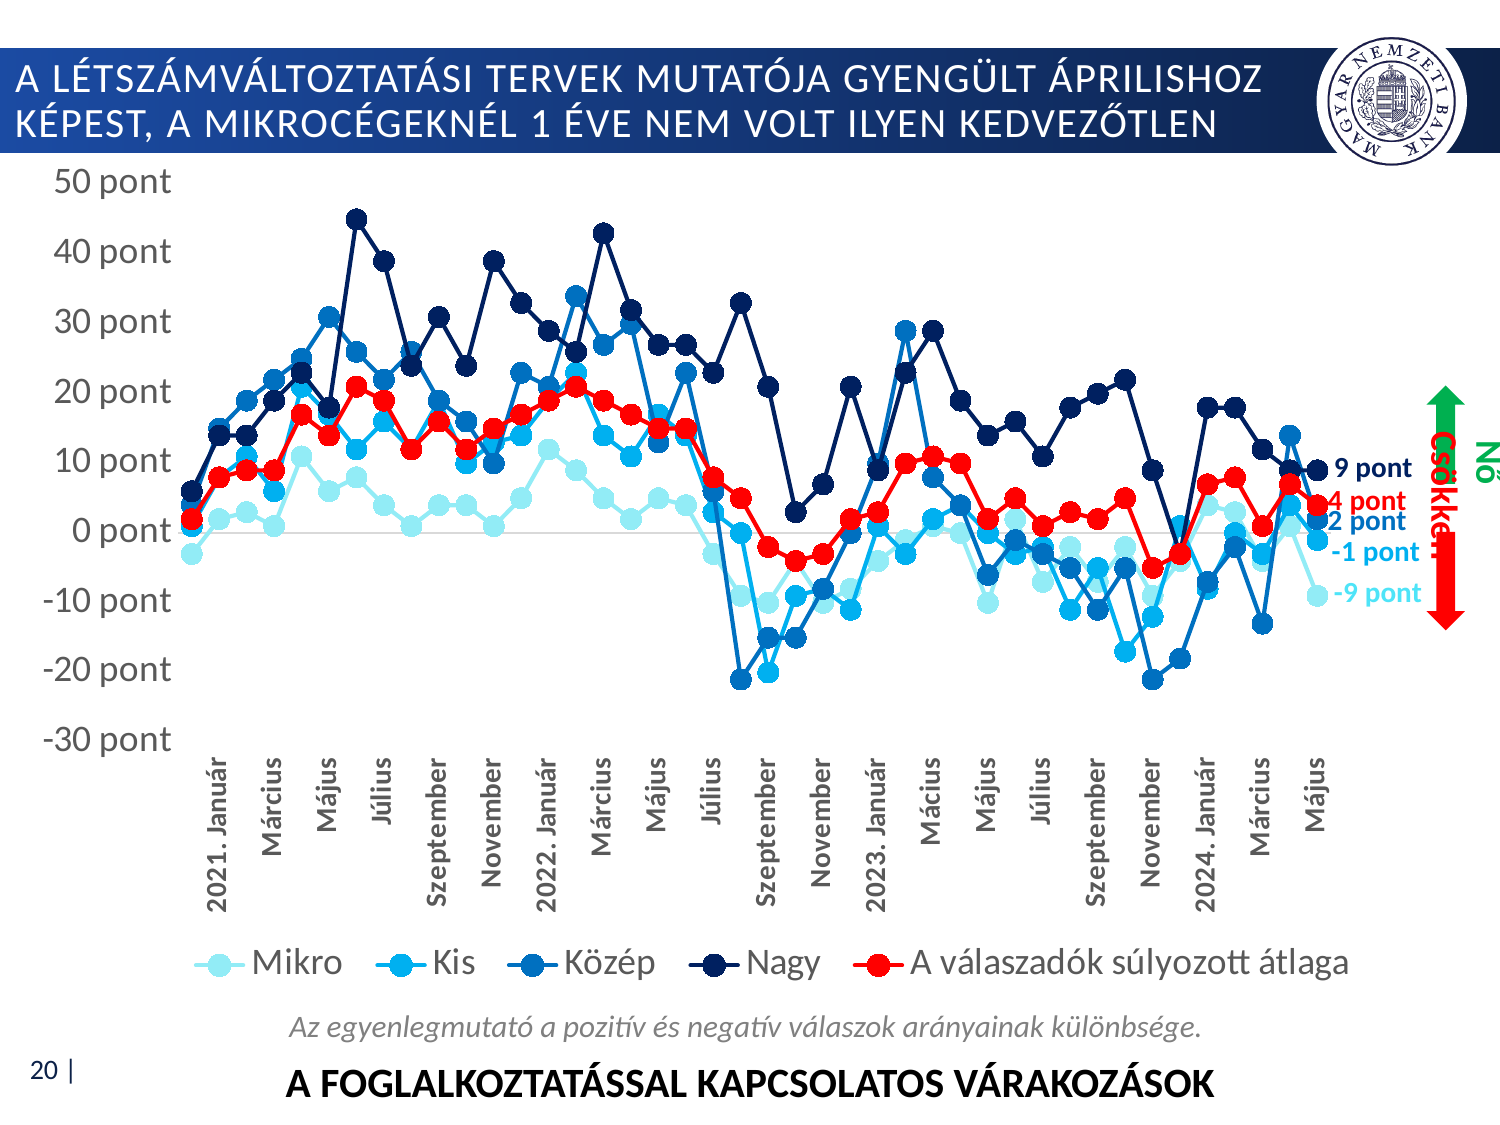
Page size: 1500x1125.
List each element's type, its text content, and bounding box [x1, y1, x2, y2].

chart [0, 151, 1500, 999]
text_box Az egyenlegmutató a pozitív és negatív válaszok arányainak különbsége. A Foglalkoztatással kapcsolatos várakozások [127, 999, 1373, 1114]
title A létszámváltoztatási tervek mutatója gyengült áprilishoz képest, a mikrocégeknél 1 éve nem volt ilyen kedvezőtlen [0, 50, 1331, 151]
picture [1327, 36, 1457, 151]
